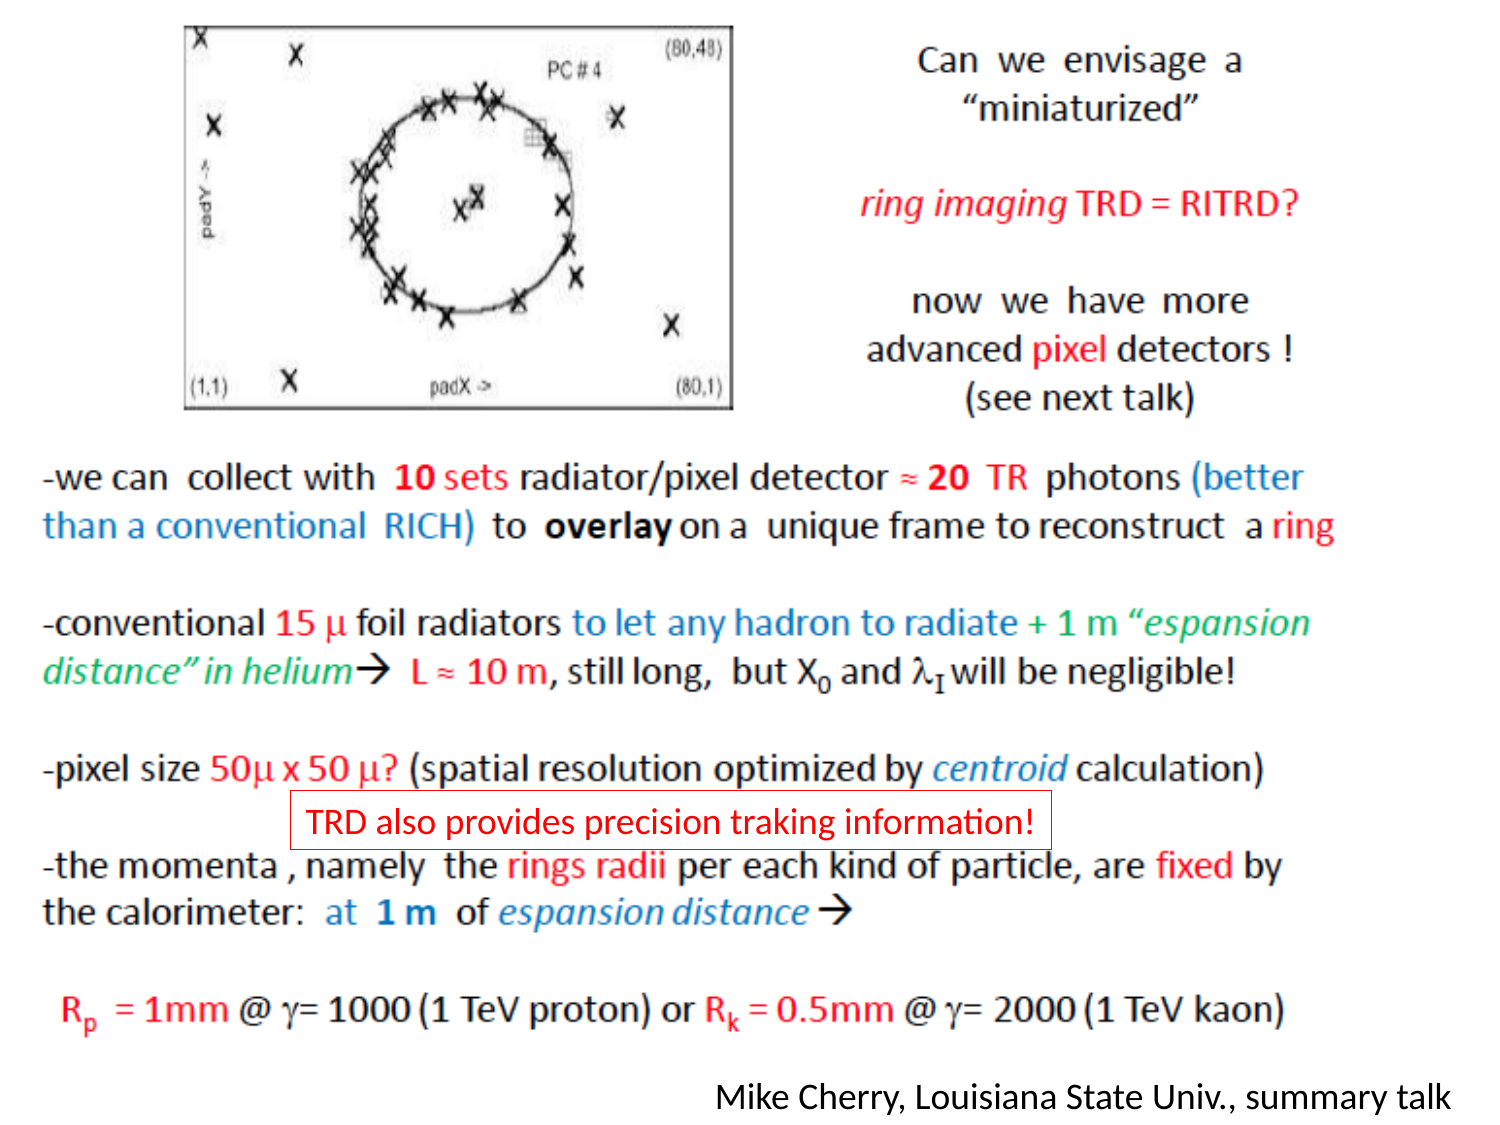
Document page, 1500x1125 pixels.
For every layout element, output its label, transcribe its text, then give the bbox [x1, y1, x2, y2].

text_box Mike Cherry, Louisiana State Univ., summary talk [700, 1064, 1468, 1125]
picture [0, 0, 1355, 1066]
